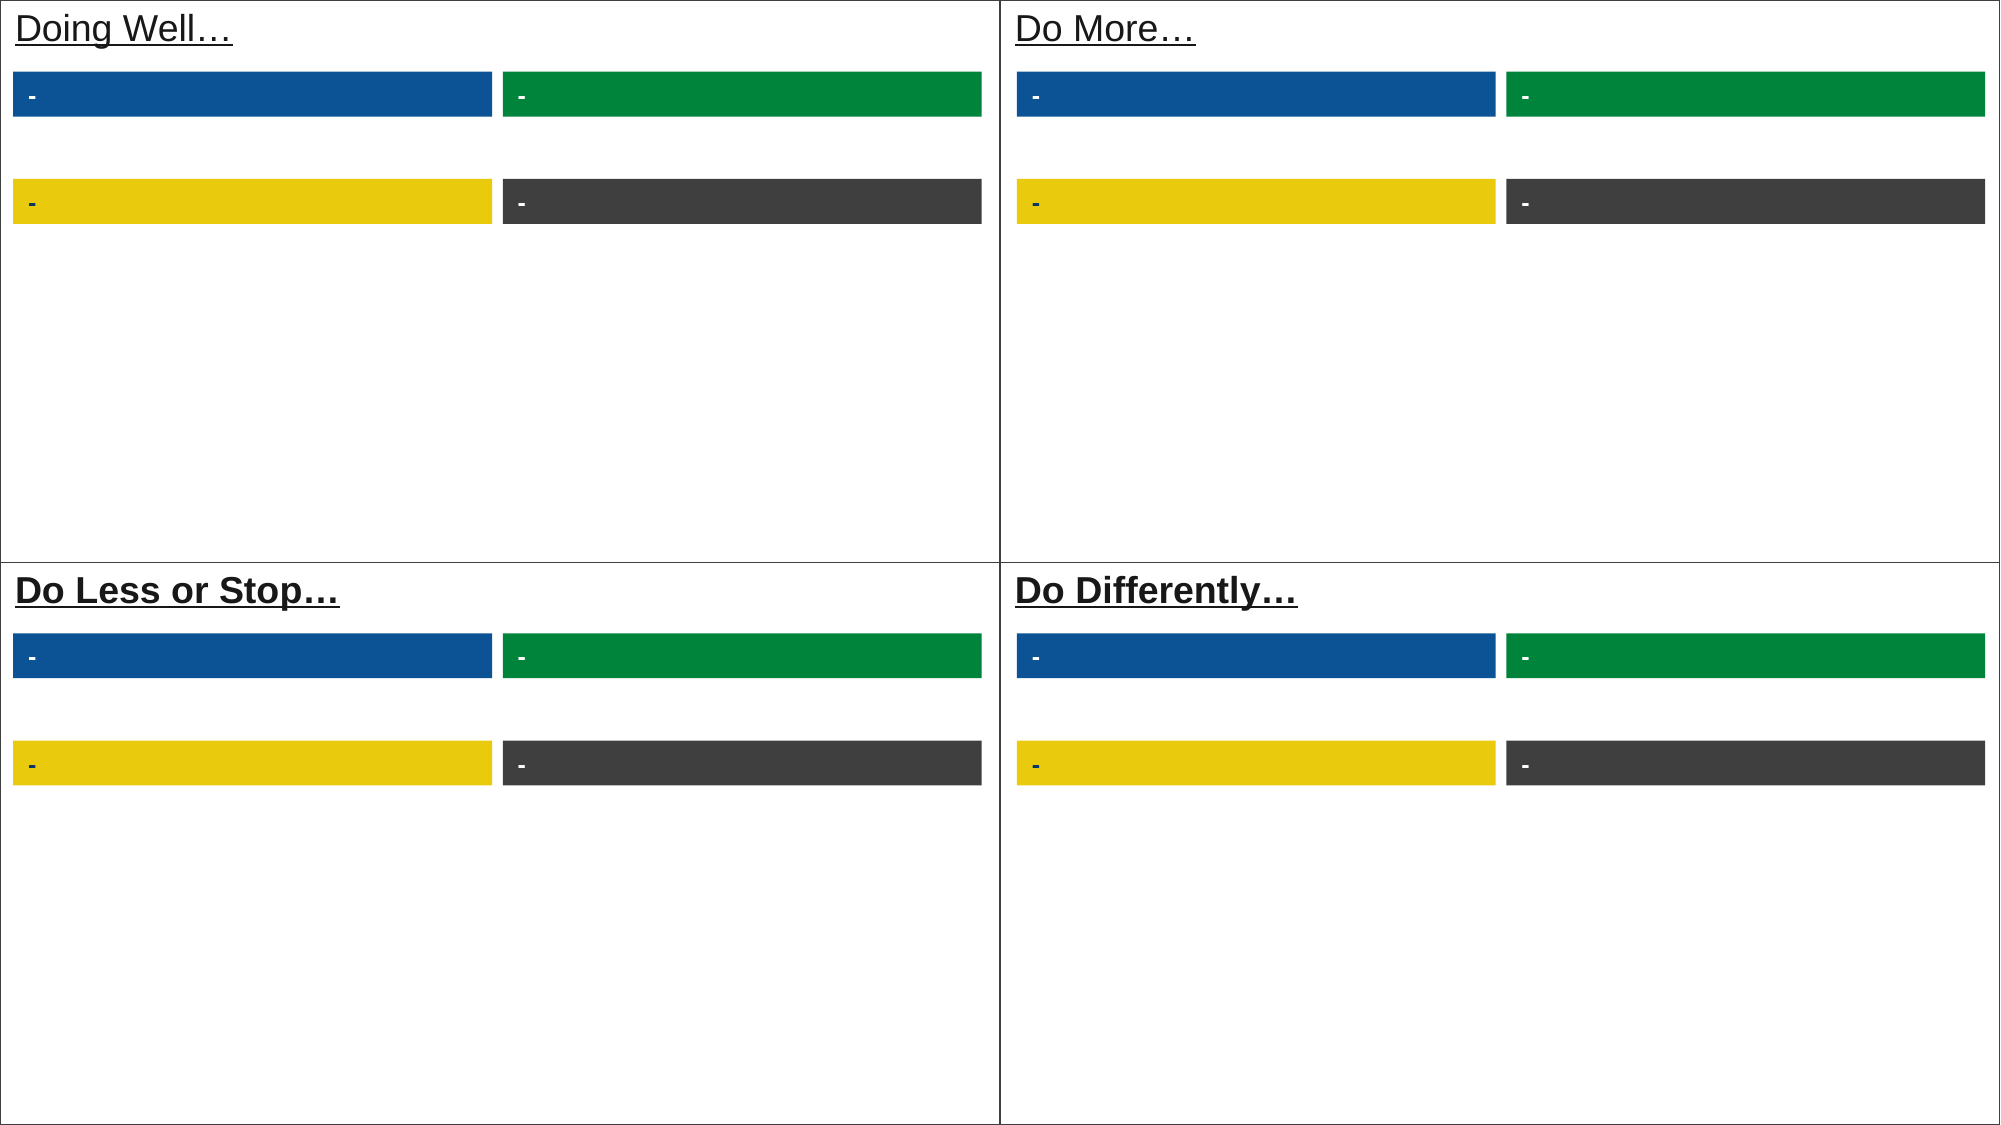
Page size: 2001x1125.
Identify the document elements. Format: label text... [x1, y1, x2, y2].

text_box - [13, 178, 493, 224]
text_box - [502, 71, 982, 117]
text_box - [1506, 178, 1986, 224]
text_box - [13, 71, 493, 117]
text_box - [1016, 71, 1496, 117]
text_box - [1506, 740, 1986, 786]
text_box - [1016, 740, 1496, 786]
table_cell Do Differently… [1001, 563, 1999, 1124]
text_box - [502, 633, 982, 679]
text_box - [1016, 633, 1496, 679]
text_box - [502, 740, 982, 786]
text_box - [1506, 71, 1986, 117]
text_box - [13, 633, 493, 679]
text_box - [1506, 633, 1986, 679]
table_header Doing Well…Revisiting “E-Discovery” aspect; front office being more open to purchase more tools [1, 1, 999, 562]
text_box - [1016, 178, 1496, 224]
table_header Do More… [1001, 1, 1999, 562]
text_box - [13, 740, 493, 786]
table_cell Do Less or Stop… [1, 563, 999, 1124]
text_box - [502, 178, 982, 224]
